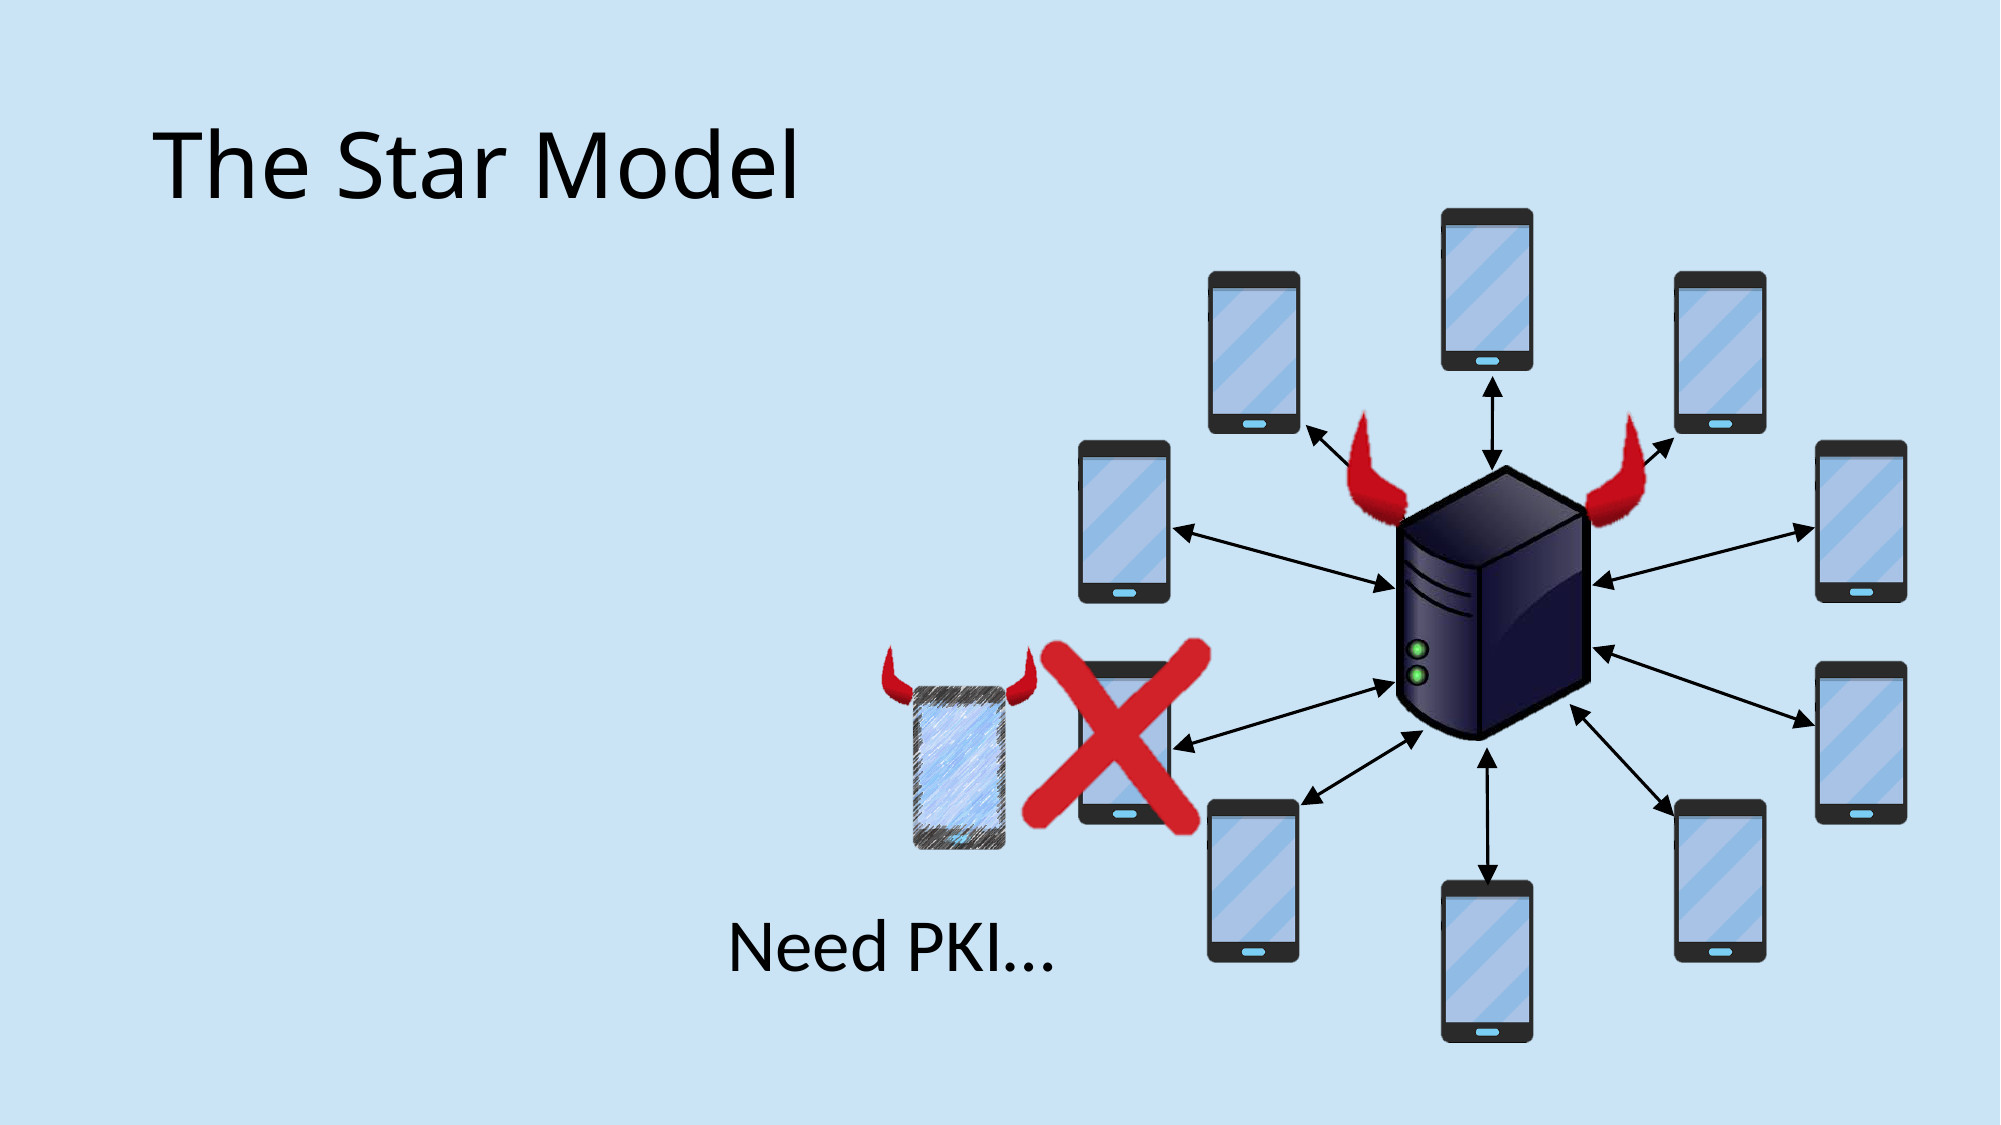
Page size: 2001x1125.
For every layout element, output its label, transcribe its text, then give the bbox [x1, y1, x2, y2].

picture [1339, 329, 1656, 646]
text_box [1077, 207, 1908, 1043]
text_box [1305, 424, 1339, 520]
text_box Need PKI… [712, 888, 1071, 994]
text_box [1218, 681, 1396, 750]
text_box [1300, 730, 1424, 806]
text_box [1592, 647, 1816, 726]
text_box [1656, 437, 1675, 512]
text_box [877, 602, 1042, 850]
picture [1019, 631, 1218, 839]
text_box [1172, 527, 1339, 589]
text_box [1656, 527, 1816, 586]
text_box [1569, 704, 1675, 817]
title The Star Model [137, 59, 1863, 278]
